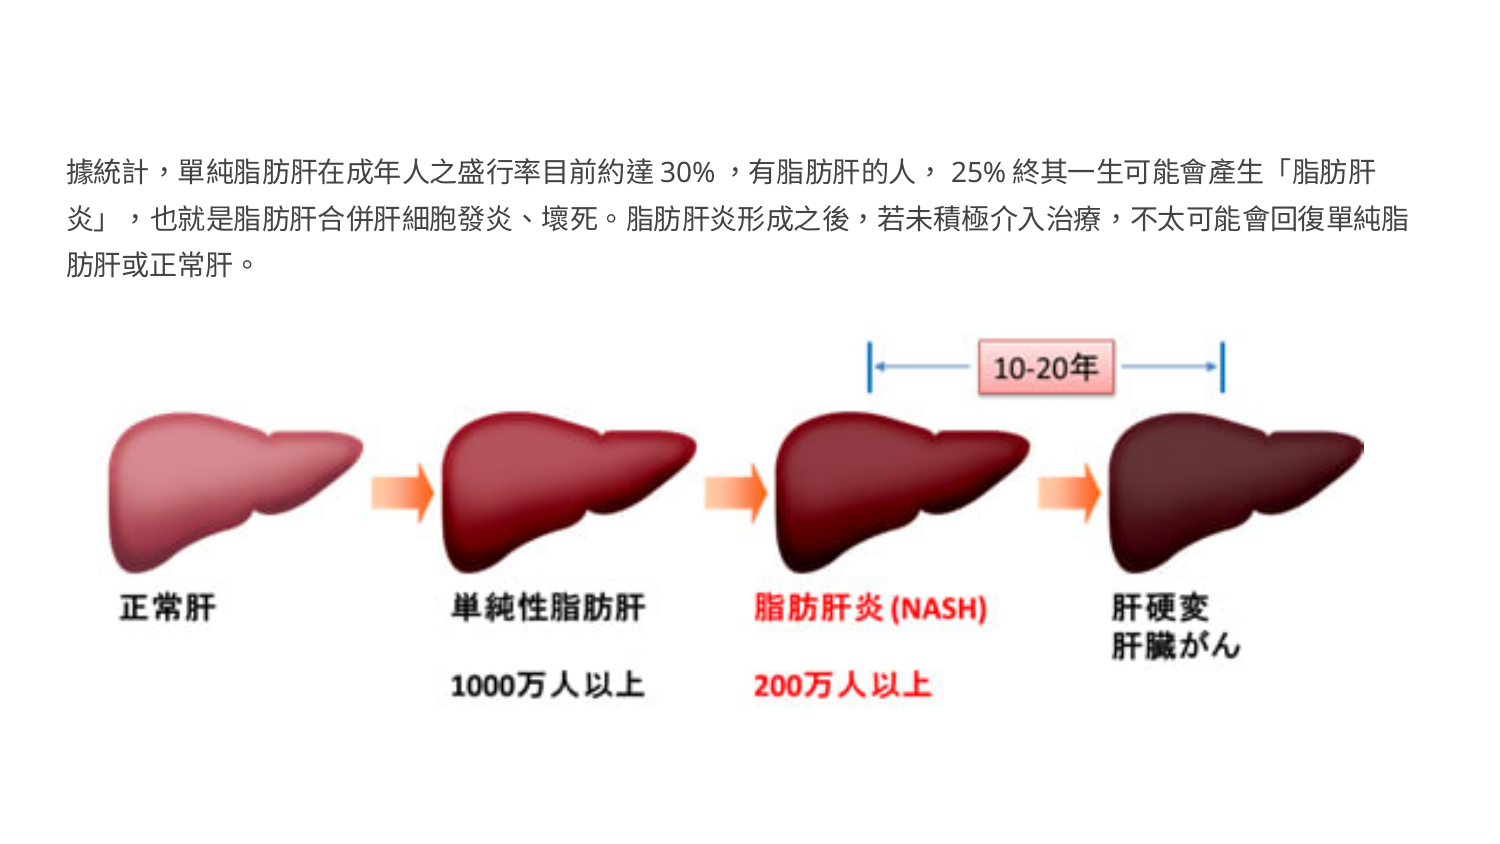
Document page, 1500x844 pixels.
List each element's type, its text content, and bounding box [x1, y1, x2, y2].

picture [98, 332, 1364, 725]
list 據統計，單純脂肪肝在成年人之盛行率目前約達30%，有脂肪肝的人，25%終其一生可能會產生「脂肪肝炎」，也就是脂肪肝合併肝細胞發炎、壞死。脂肪肝炎形成之後，若未積極介入治療，不太可能會回復單純脂肪肝或正常肝。 [51, 129, 1449, 333]
